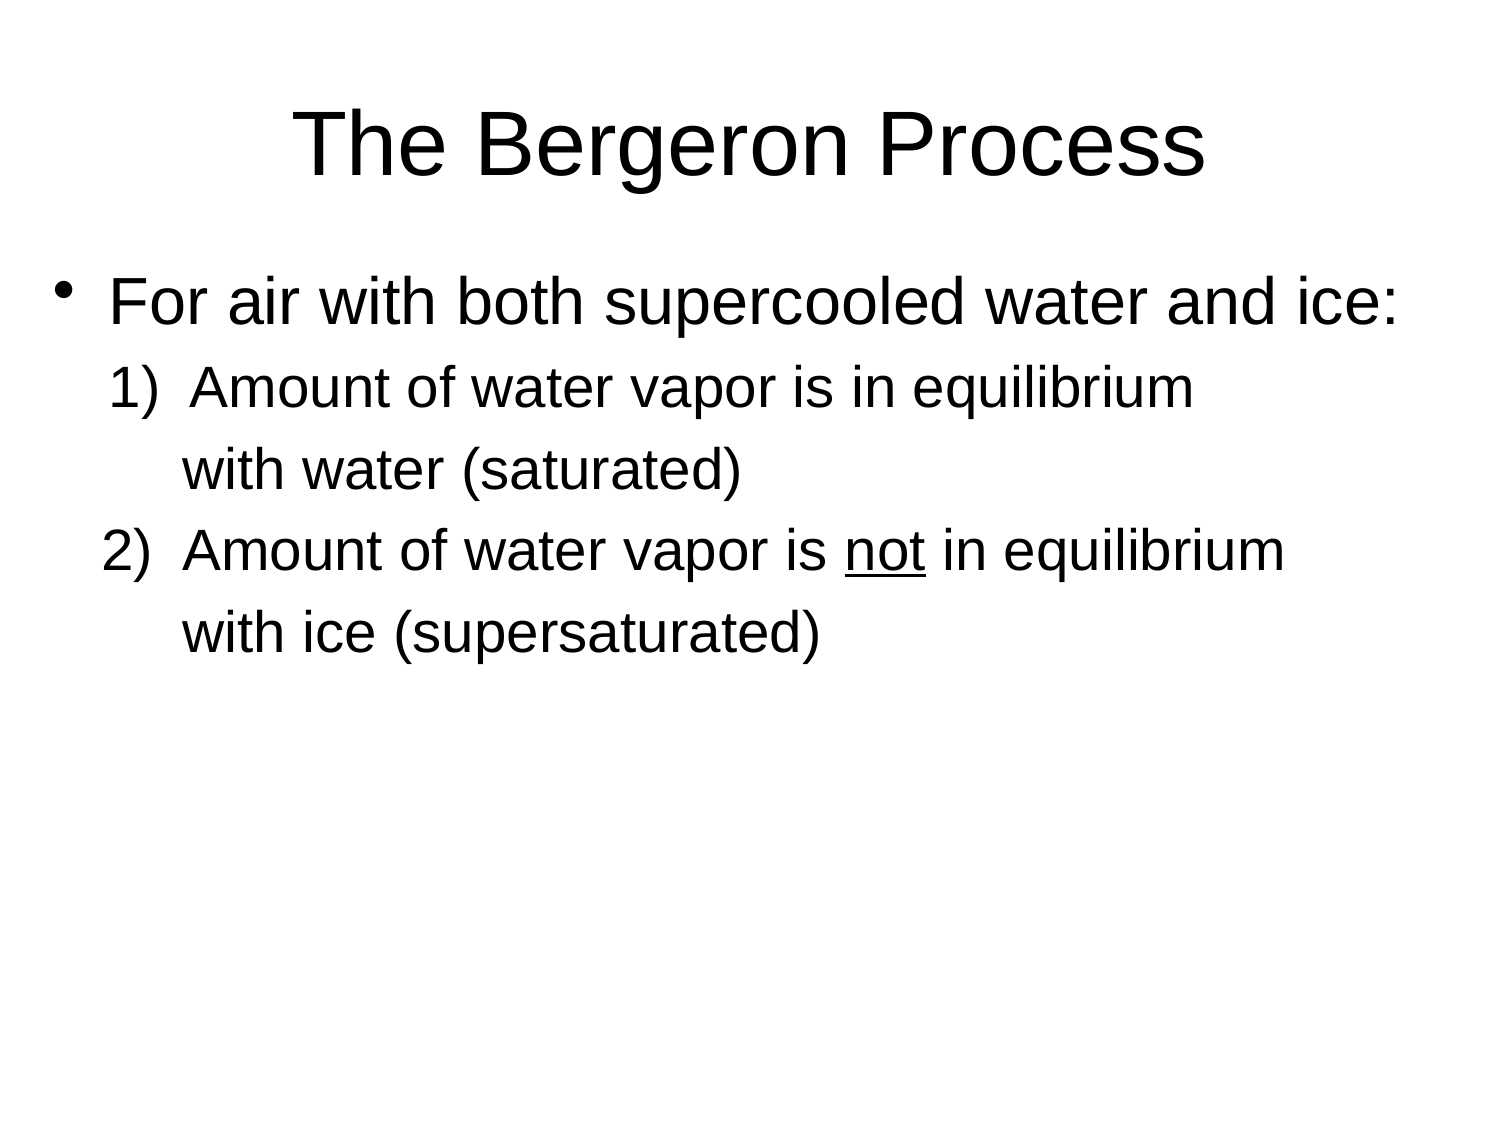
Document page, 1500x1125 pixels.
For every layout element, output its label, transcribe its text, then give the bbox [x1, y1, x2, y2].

list For air with both supercooled water and ice: 1) Amount of water vapor is in equilibrium with water (saturated) 2) Amount of water vapor is not in equilibrium with ice (supersaturated) [37, 249, 1425, 993]
title The Bergeron Process [75, 45, 1425, 233]
